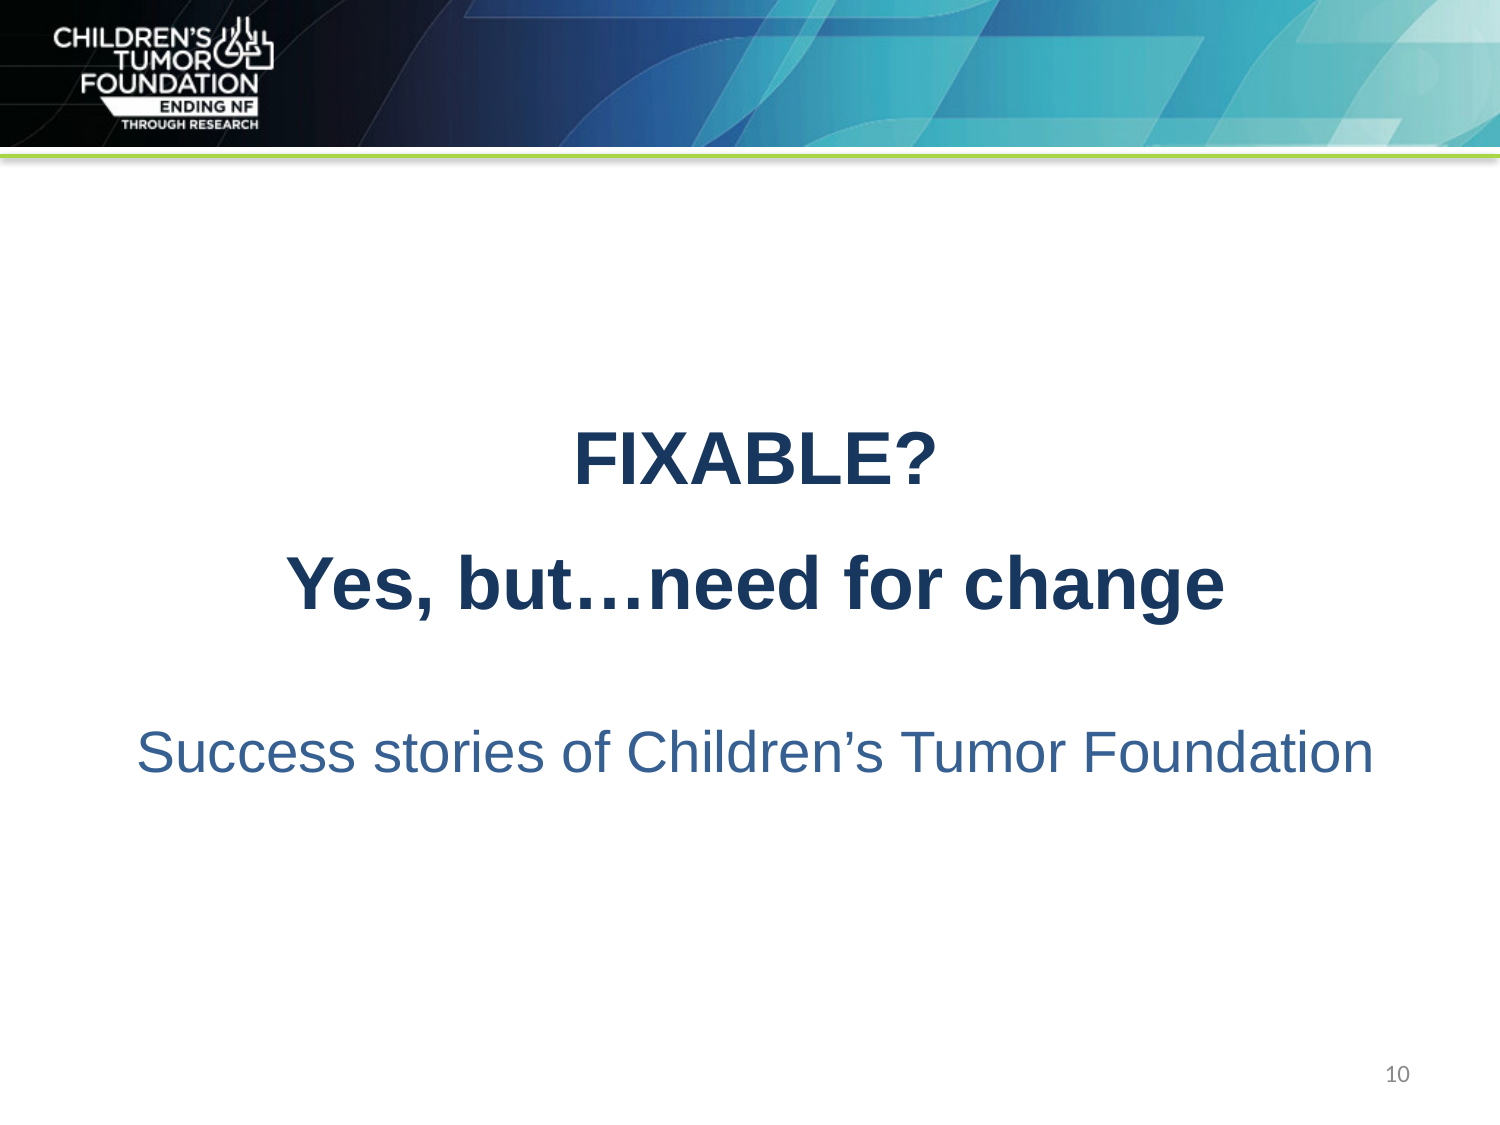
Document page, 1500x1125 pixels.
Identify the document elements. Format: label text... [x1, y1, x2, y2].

slide_number 10 [1074, 1042, 1425, 1103]
picture [0, 0, 1500, 147]
text_box FIXABLE? Yes, but…need for change Success stories of Children’s Tumor Foundation [112, 401, 1401, 842]
